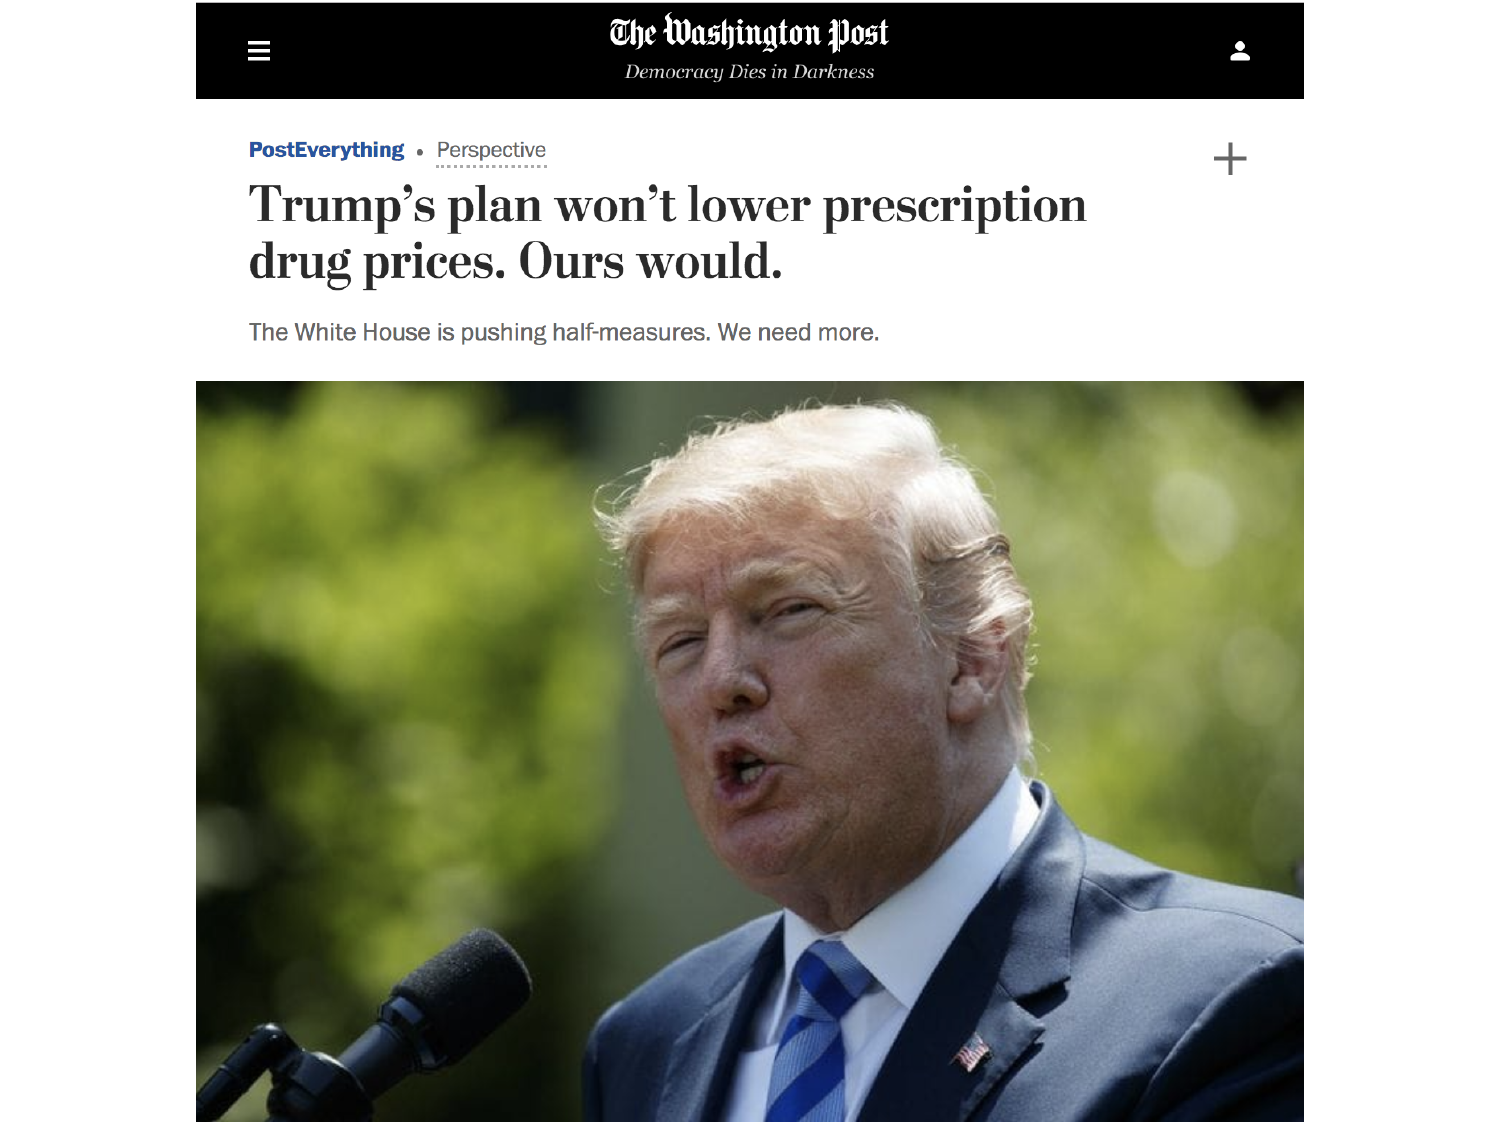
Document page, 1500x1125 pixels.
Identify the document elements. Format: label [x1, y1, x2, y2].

picture [196, 0, 1304, 1125]
